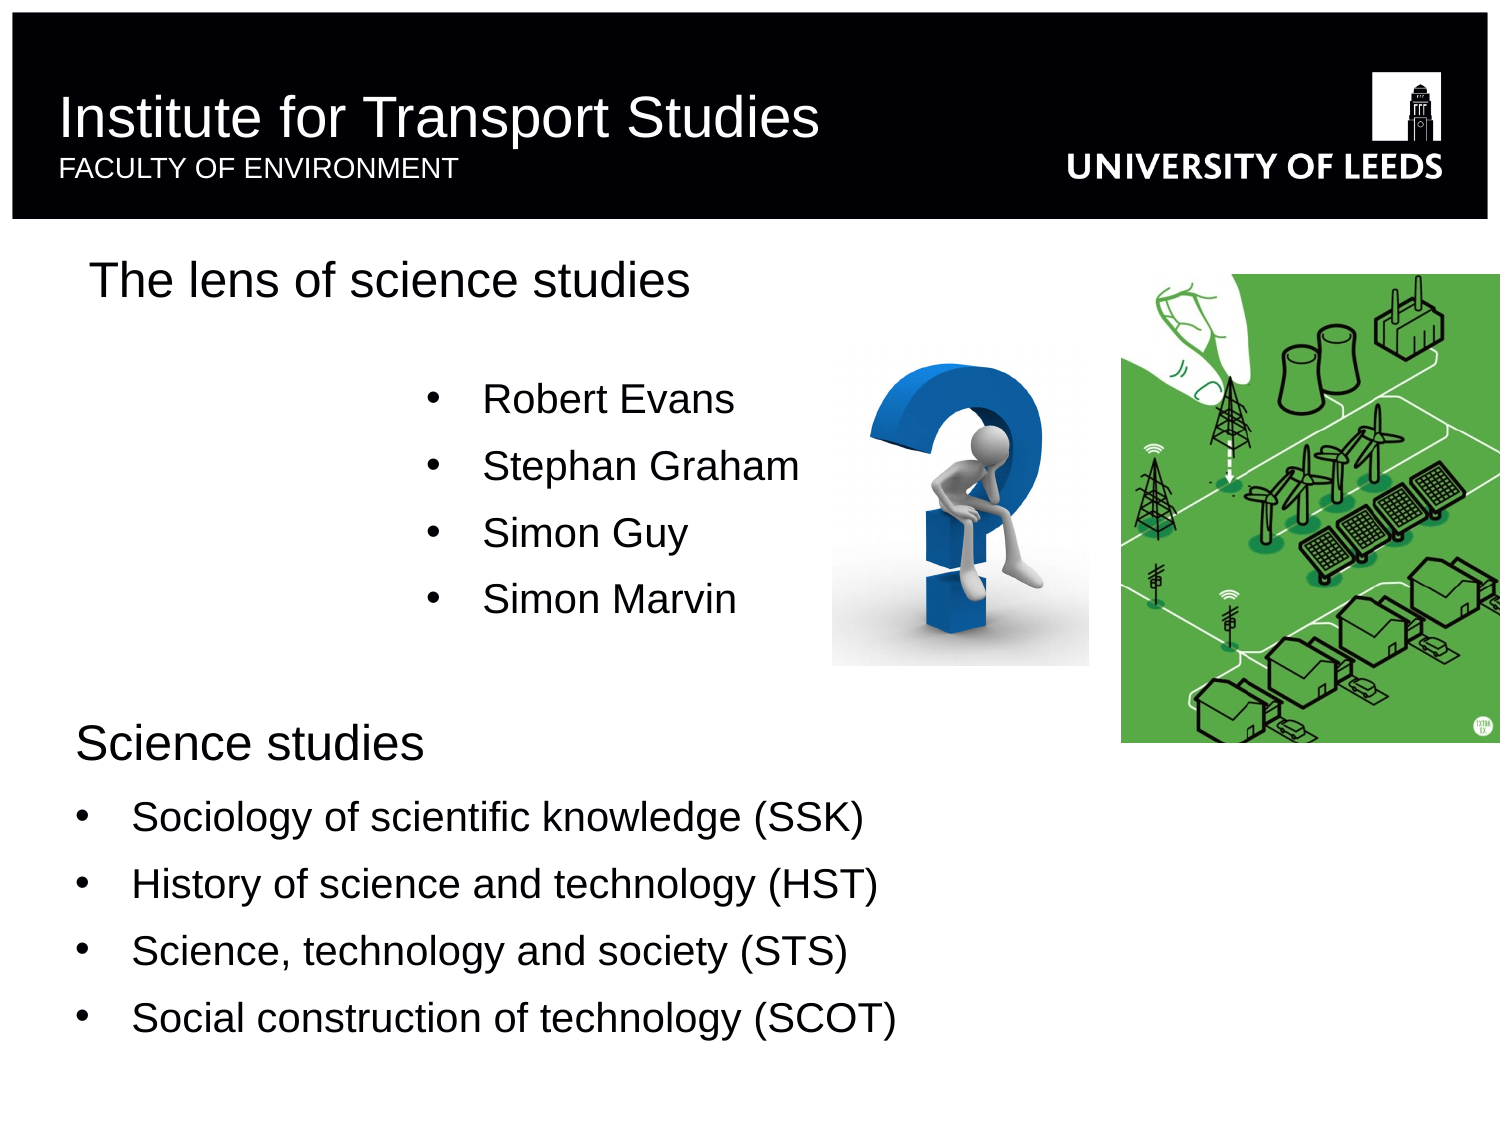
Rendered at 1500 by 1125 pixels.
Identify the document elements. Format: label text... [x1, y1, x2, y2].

text_box The lens of science studies [88, 247, 1300, 346]
list Science studies Sociology of scientific knowledge (SSK) History of science and technology (HST) Science, technology and society (STS) Social construction of technology (SCOT) [75, 710, 1441, 1106]
picture [832, 345, 1089, 666]
picture [1120, 273, 1500, 743]
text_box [12, 12, 1488, 220]
text_box Robert Evans Stephan Graham Simon Guy Simon Marvin [425, 372, 827, 644]
